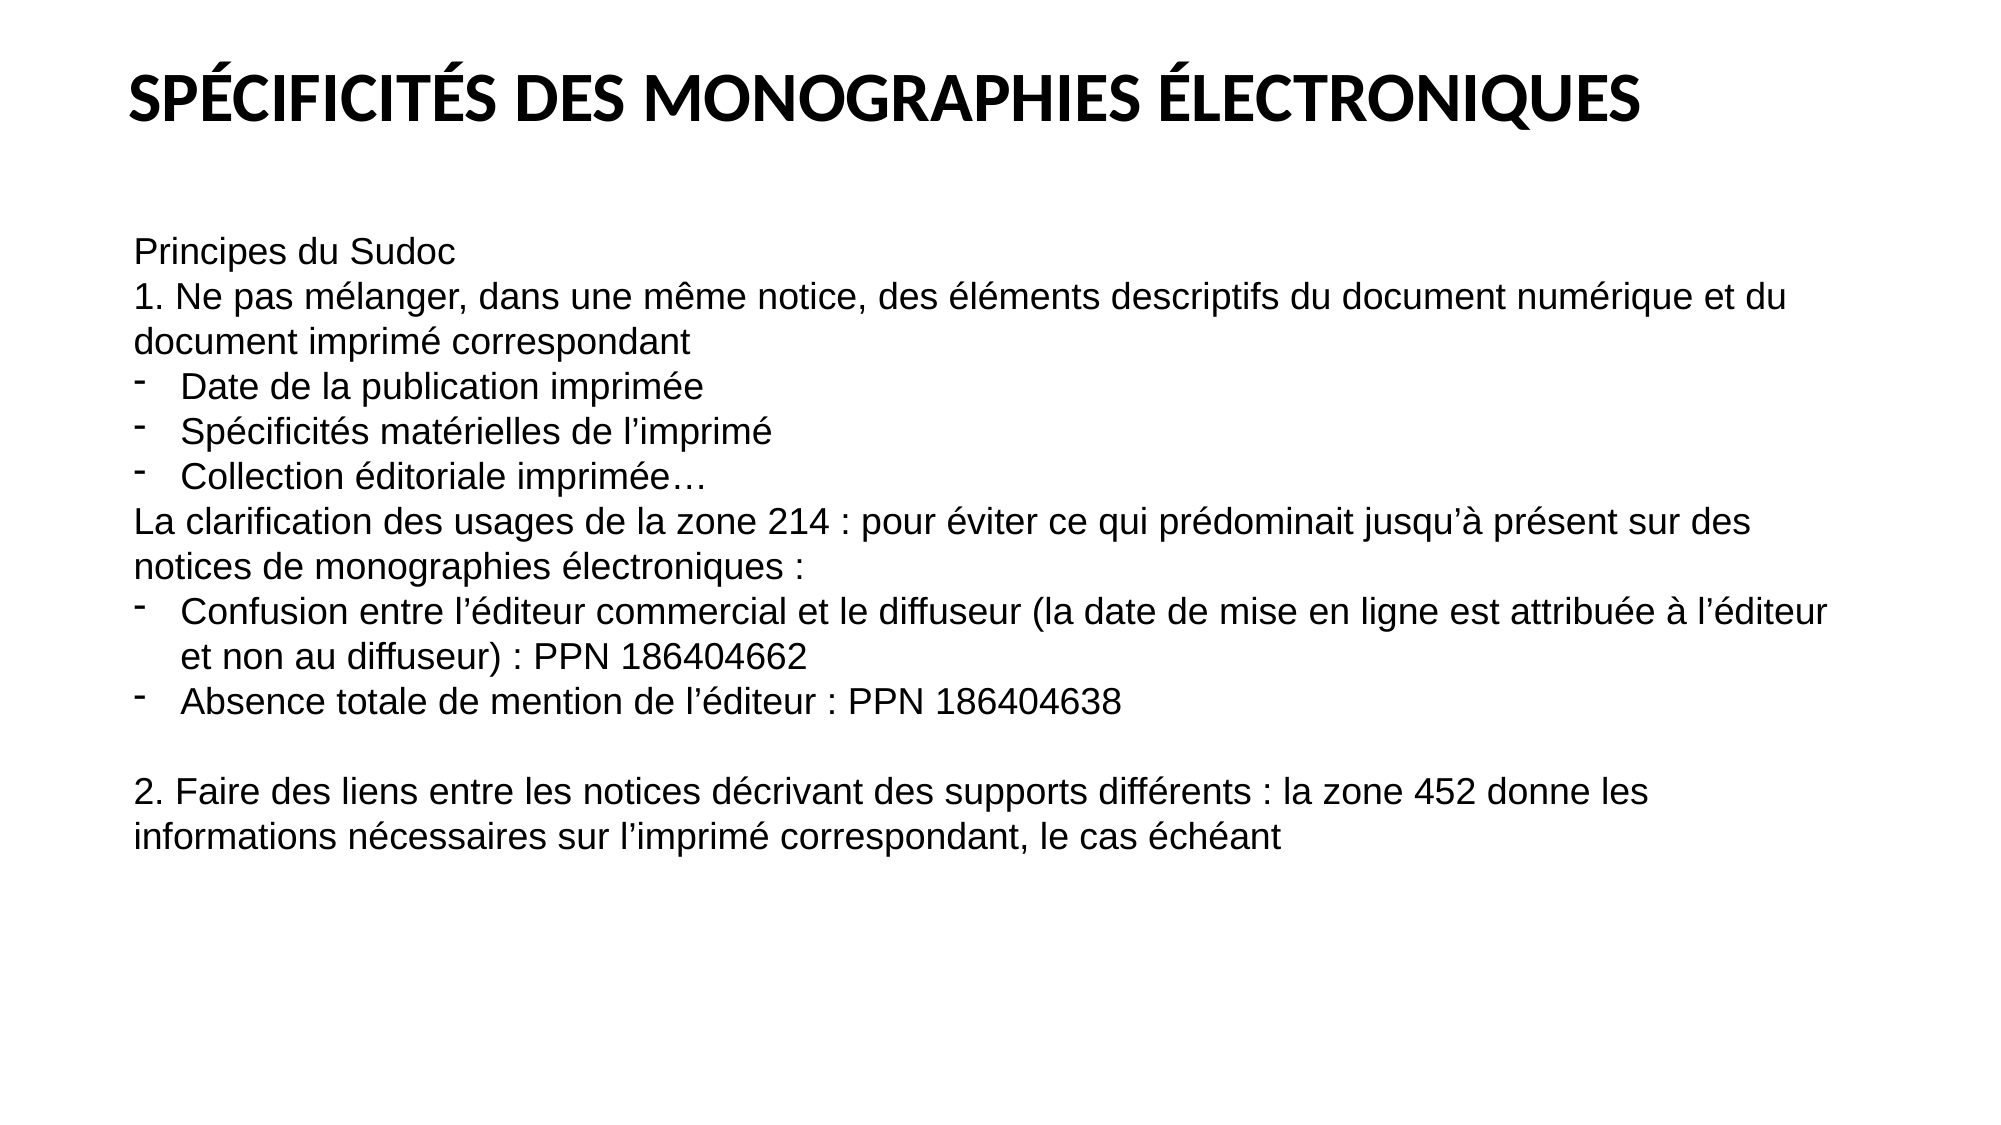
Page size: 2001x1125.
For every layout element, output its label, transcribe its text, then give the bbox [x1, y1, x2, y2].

title Spécificités des monographies électroniques [113, 42, 1791, 161]
text_box Principes du Sudoc 1. Ne pas mélanger, dans une même notice, des éléments descriptifs du document numérique et du document imprimé correspondant Date de la publication imprimée Spécificités matérielles de l’imprimé Collection éditoriale imprimée… La clarification des usages de la zone 214 : pour éviter ce qui prédominait jusqu’à présent sur des notices de monographies électroniques : Confusion entre l’éditeur commercial et le diffuseur (la date de mise en ligne est attribuée à l’éditeur et non au diffuseur) : PPN 186404662 Absence totale de mention de l’éditeur : PPN 186404638 2. Faire des liens entre les notices décrivant des supports différents : la zone 452 donne les informations nécessaires sur l’imprimé correspondant, le cas échéant [118, 219, 1875, 955]
